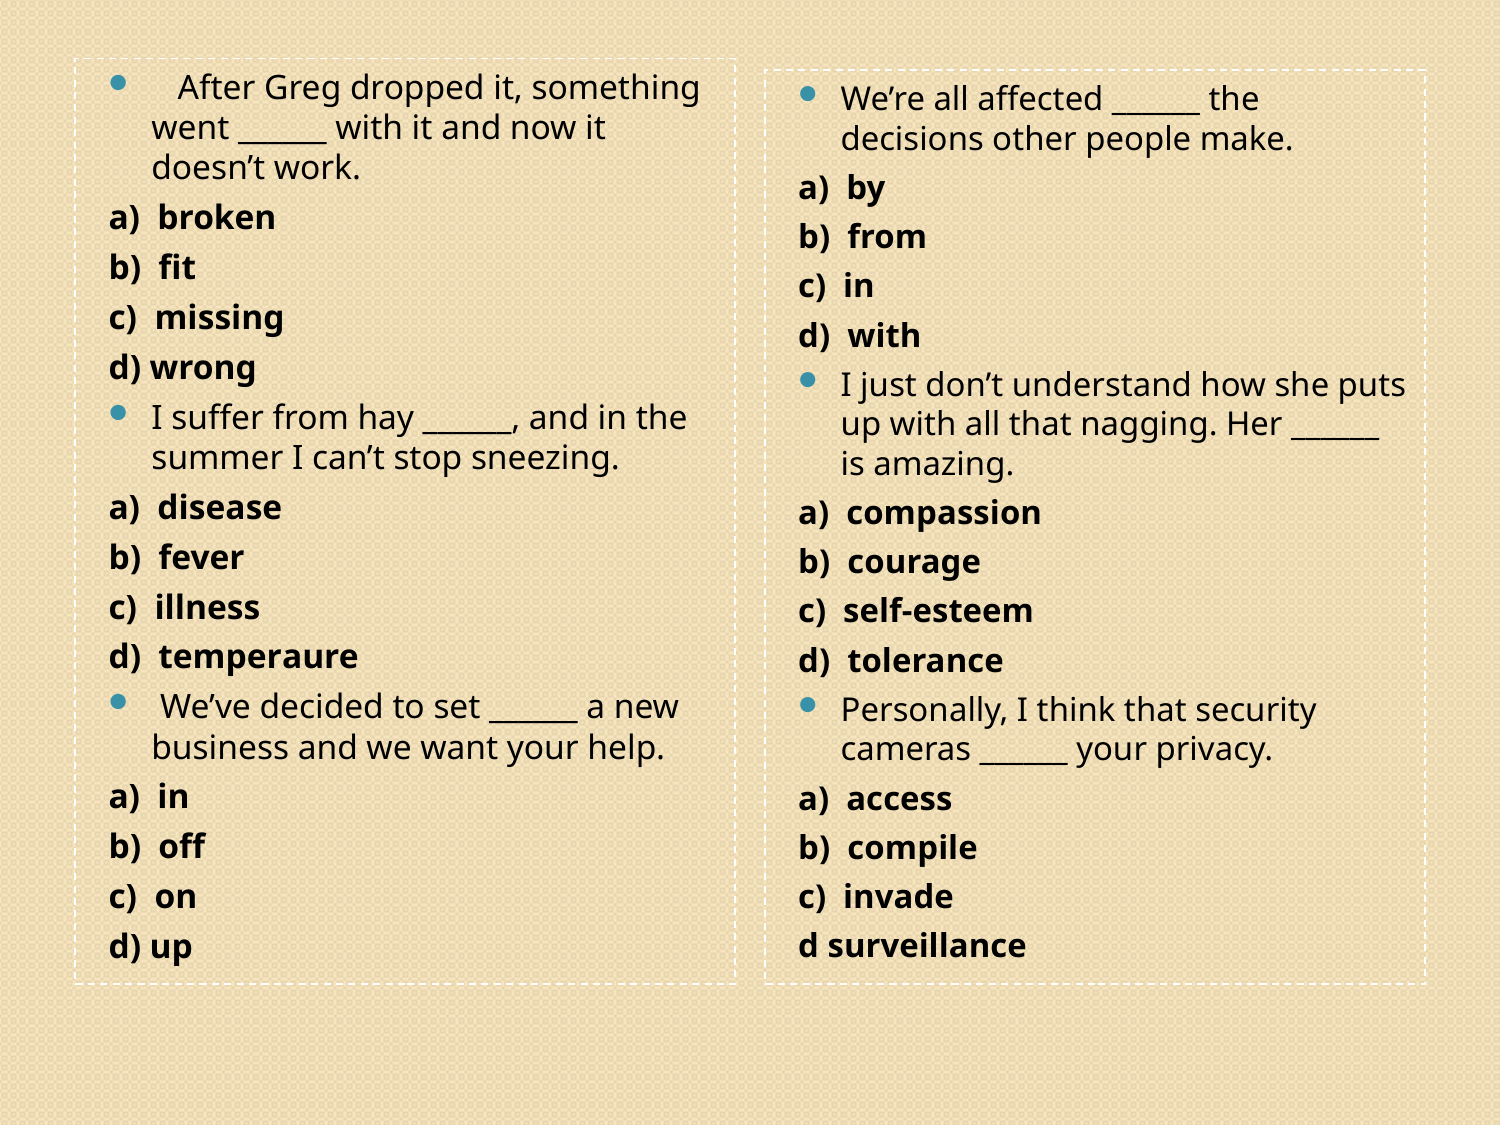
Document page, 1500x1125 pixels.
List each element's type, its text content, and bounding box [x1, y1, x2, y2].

list We’re all affected ______ the decisions other people make. a) by b) from c) in d) with I just don’t understand how she puts up with all that nagging. Her ______ is amazing. a) compassion b) courage c) self-esteem d) tolerance Personally, I think that security cameras ______ your privacy. a) access b) compile c) invade d surveillance [764, 69, 1426, 985]
list After Greg dropped it, something went ______ with it and now it doesn’t work. a) broken b) fit c) missing d) wrong I suffer from hay ______, and in the summer I can’t stop sneezing. a) disease b) fever c) illness d) temperaure We’ve decided to set ______ a new business and we want your help. a) in b) off c) on d) up [74, 58, 736, 985]
